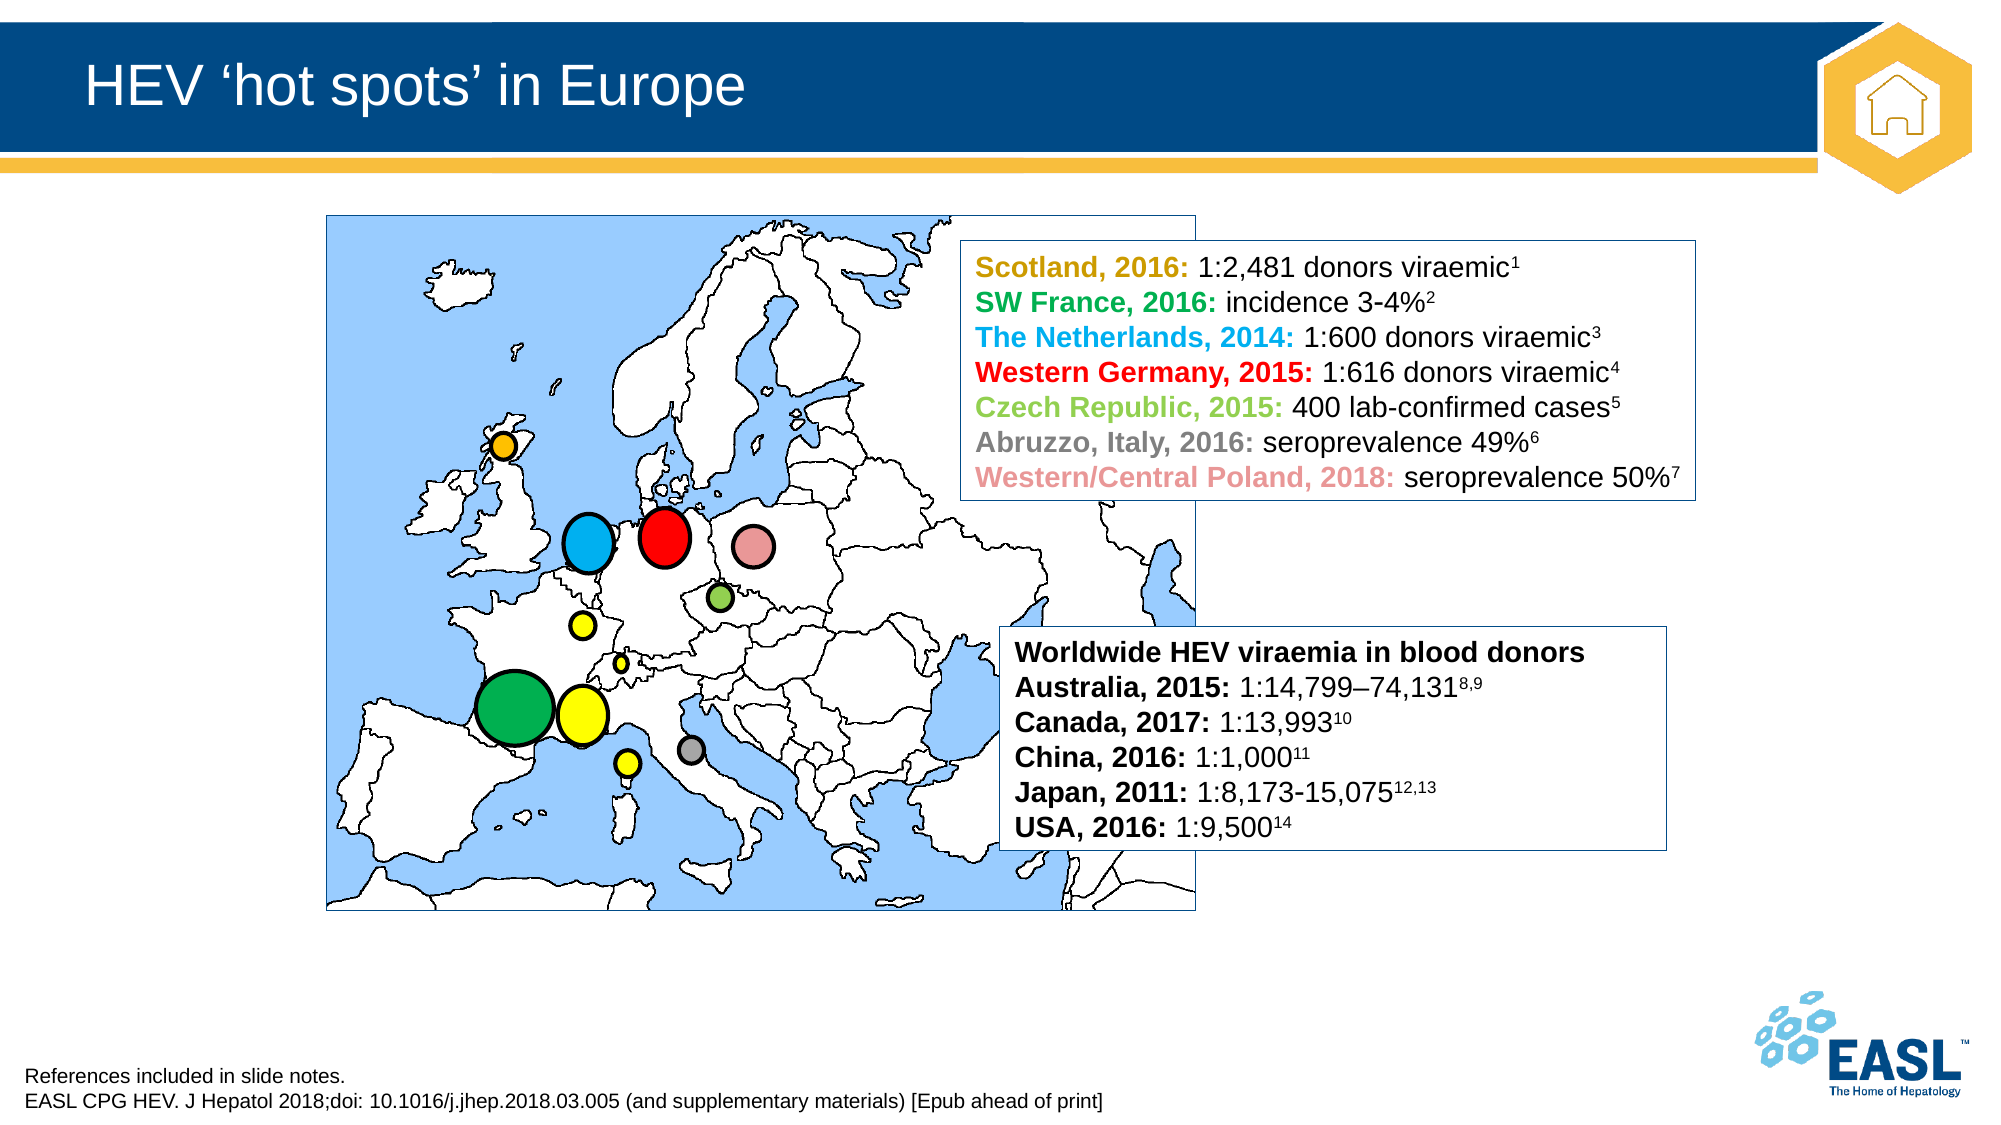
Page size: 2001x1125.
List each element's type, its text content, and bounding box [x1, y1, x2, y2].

title HEV ‘hot spots’ in Europe [69, 23, 1792, 150]
text_box Scotland, 2016: 1:2,481 donors viraemic1 SW France, 2016: incidence 34%2 The Netherlands, 2014: 1:600 donors viraemic3 Western Germany, 2015: 1:616 donors viraemic4 Czech Republic, 2015: 400 lab-confirmed cases5 Abruzzo, Italy, 2016: seroprevalence 49%6 Western/Central Poland, 2018: seroprevalence 50%7 [1199, 240, 1696, 501]
picture [0, 22, 1972, 194]
text_box Worldwide HEV viraemia in blood donors Australia, 2015: 1:14,799–74,1318,9 Canada, 2017: 1:13,99310 China, 2016: 1:1,00011 Japan, 2011: 1:8,17315,07512,13 USA, 2016: 1:9,50014 [1199, 626, 1667, 851]
picture [1750, 987, 1972, 1100]
list References included in slide notes. EASL CPG HEV. J Hepatol 2018;doi: 10.1016/j.jhep.2018.03.005 (and supplementary materials) [Epub ahead of print] [1, 1062, 1646, 1125]
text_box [475, 432, 775, 778]
picture [326, 215, 1196, 911]
